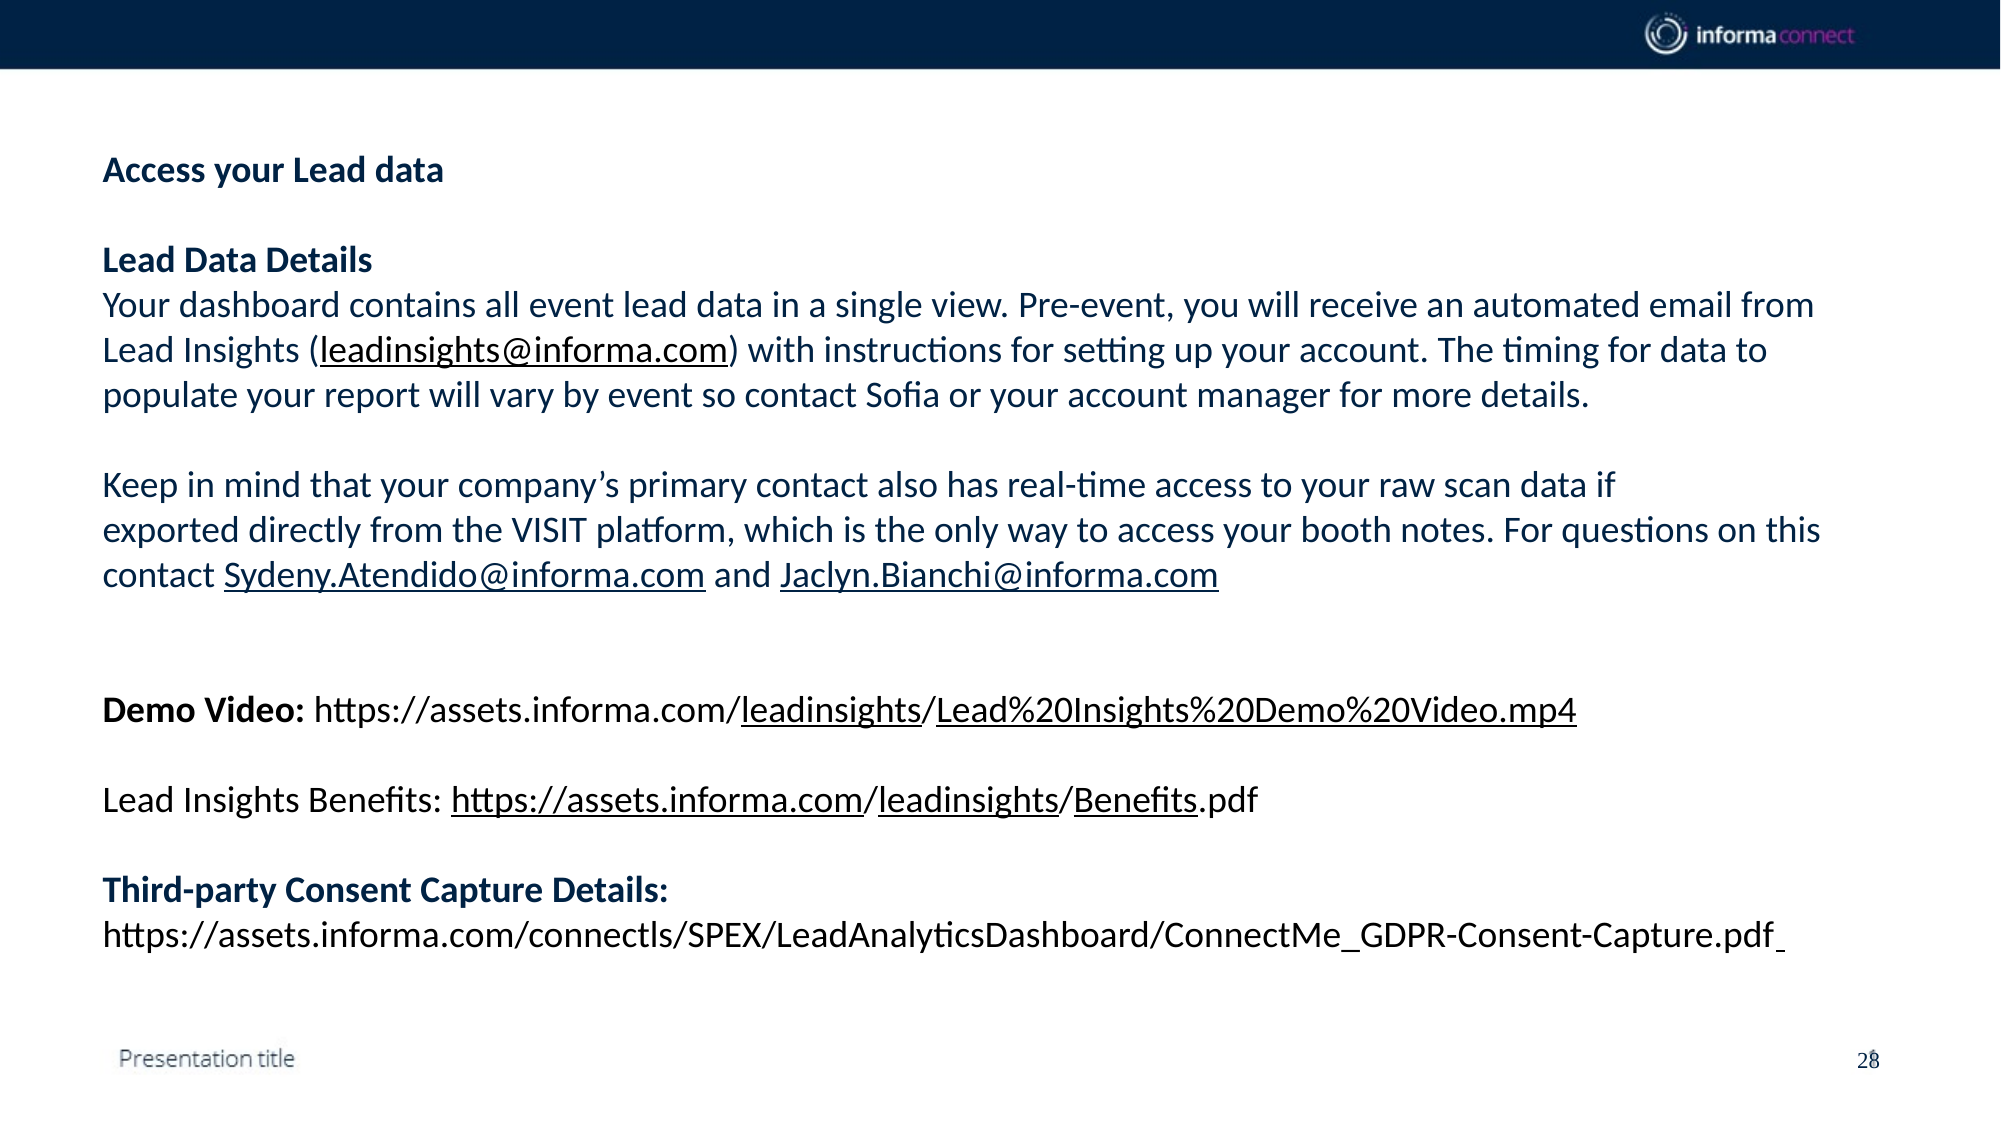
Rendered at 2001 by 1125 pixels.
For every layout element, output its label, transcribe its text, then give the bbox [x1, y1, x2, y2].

text_box Access your Lead data Lead Data Details Your dashboard contains all event lead data in a single view. Pre-event, you will receive an automated email from Lead Insights (leadinsights@informa.com) with instructions for setting up your account. The timing for data to populate your report will vary by event so contact Sofia or your account manager for more details. Keep in mind that your company’s primary contact also has real-time access to your raw scan data if exported directly from the VISIT platform, which is the only way to access your booth notes. For questions on this contact Sydeny.Atendido@informa.com and Jaclyn.Bianchi@informa.com Demo Video: https://assets.informa.com/leadinsights/Lead%20Insights%20Demo%20Video.mp4 Lead Insights Benefits: https://assets.informa.com/leadinsights/Benefits.pdf Third-party Consent Capture Details: https://assets.informa.com/connectls/SPEX/LeadAnalyticsDashboard/ConnectMe_GDPR-Consent-Capture.pdf [87, 137, 1880, 1008]
picture [0, 0, 2001, 1125]
slide_number 28 [1432, 1045, 1880, 1082]
